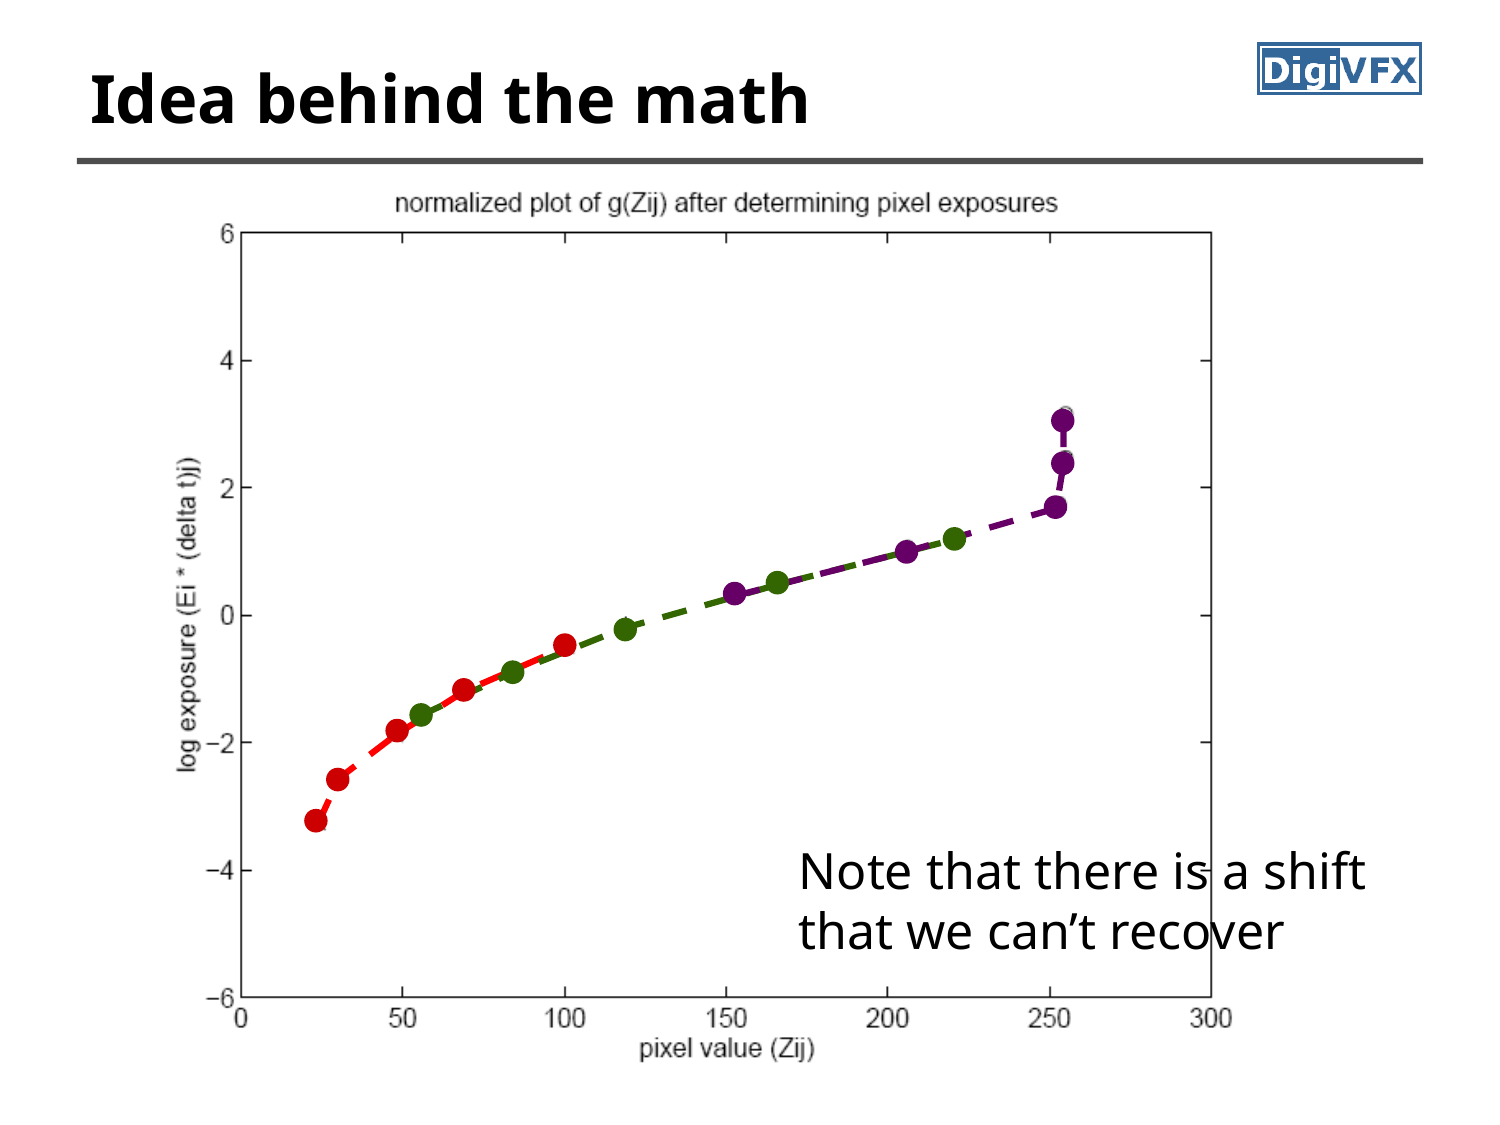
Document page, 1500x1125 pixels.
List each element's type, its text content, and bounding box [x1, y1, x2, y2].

title Idea behind the math [75, 45, 1425, 149]
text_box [409, 526, 967, 727]
text_box Note that there is a shift that we can’t recover [1240, 831, 1395, 967]
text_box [722, 408, 1075, 606]
picture [165, 181, 1237, 1069]
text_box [303, 633, 577, 833]
